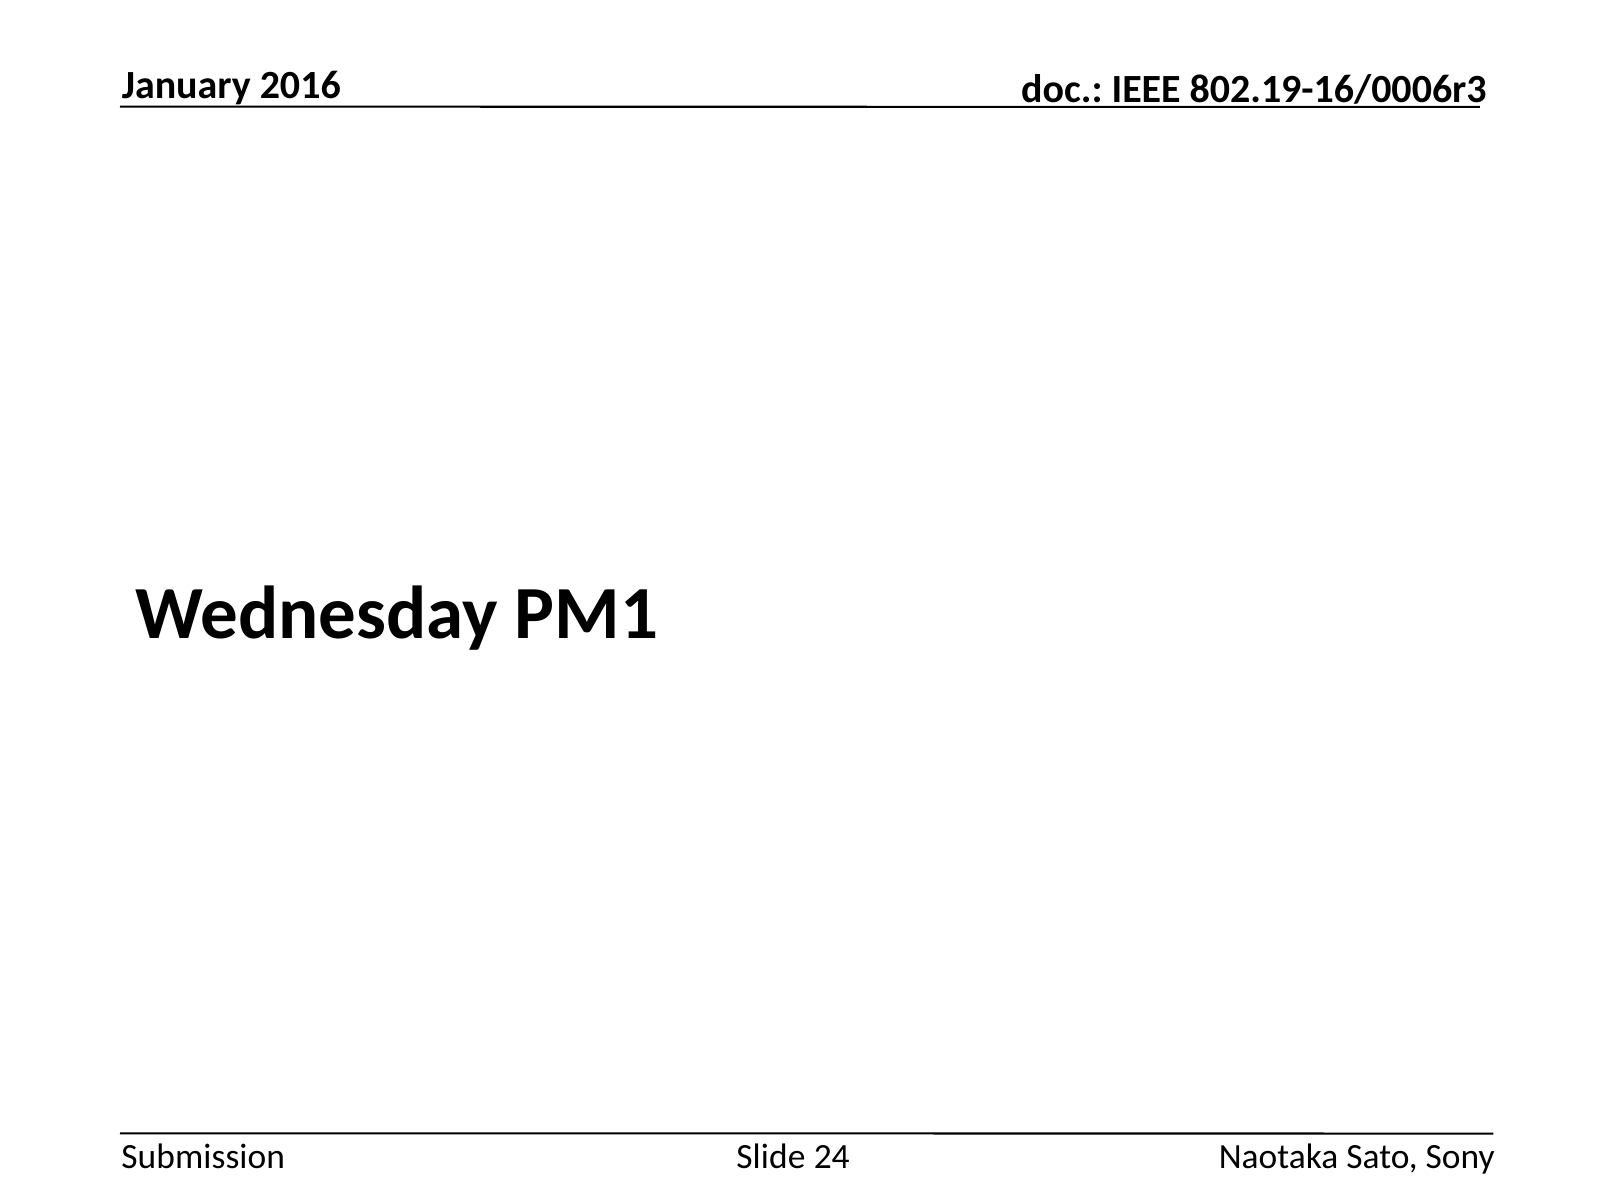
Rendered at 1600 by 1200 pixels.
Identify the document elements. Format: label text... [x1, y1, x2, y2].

list Wednesday PM1 [119, 262, 1480, 1126]
footer Naotaka Sato, Sony [937, 1132, 1495, 1174]
slide_number Slide 24 [733, 1132, 854, 1197]
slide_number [121, 58, 451, 107]
